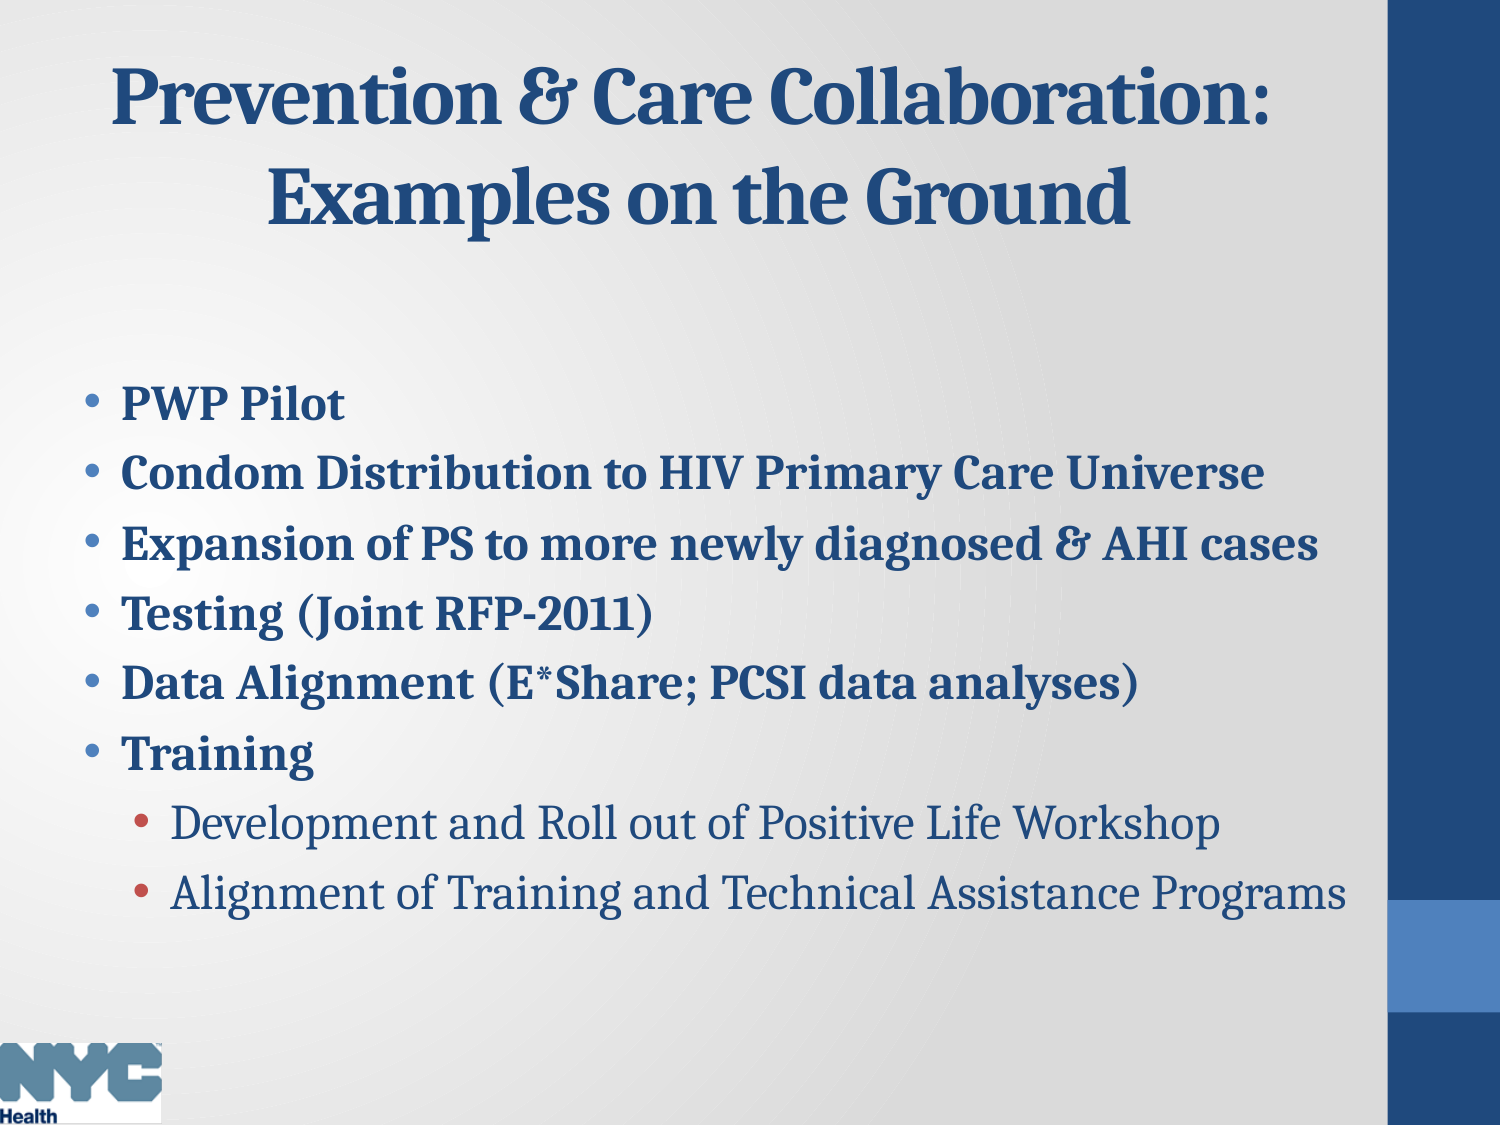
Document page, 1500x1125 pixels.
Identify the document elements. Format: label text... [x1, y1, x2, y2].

picture [0, 1043, 163, 1125]
title Prevention & Care Collaboration: Examples on the Ground [75, 45, 1325, 238]
list PWP Pilot Condom Distribution to HIV Primary Care Universe Expansion of PS to more newly diagnosed & AHI cases Testing (Joint RFP-2011) Data Alignment (E*Share; PCSI data analyses) Training Development and Roll out of Positive Life Workshop Alignment of Training and Technical Assistance Programs [50, 362, 1425, 1125]
